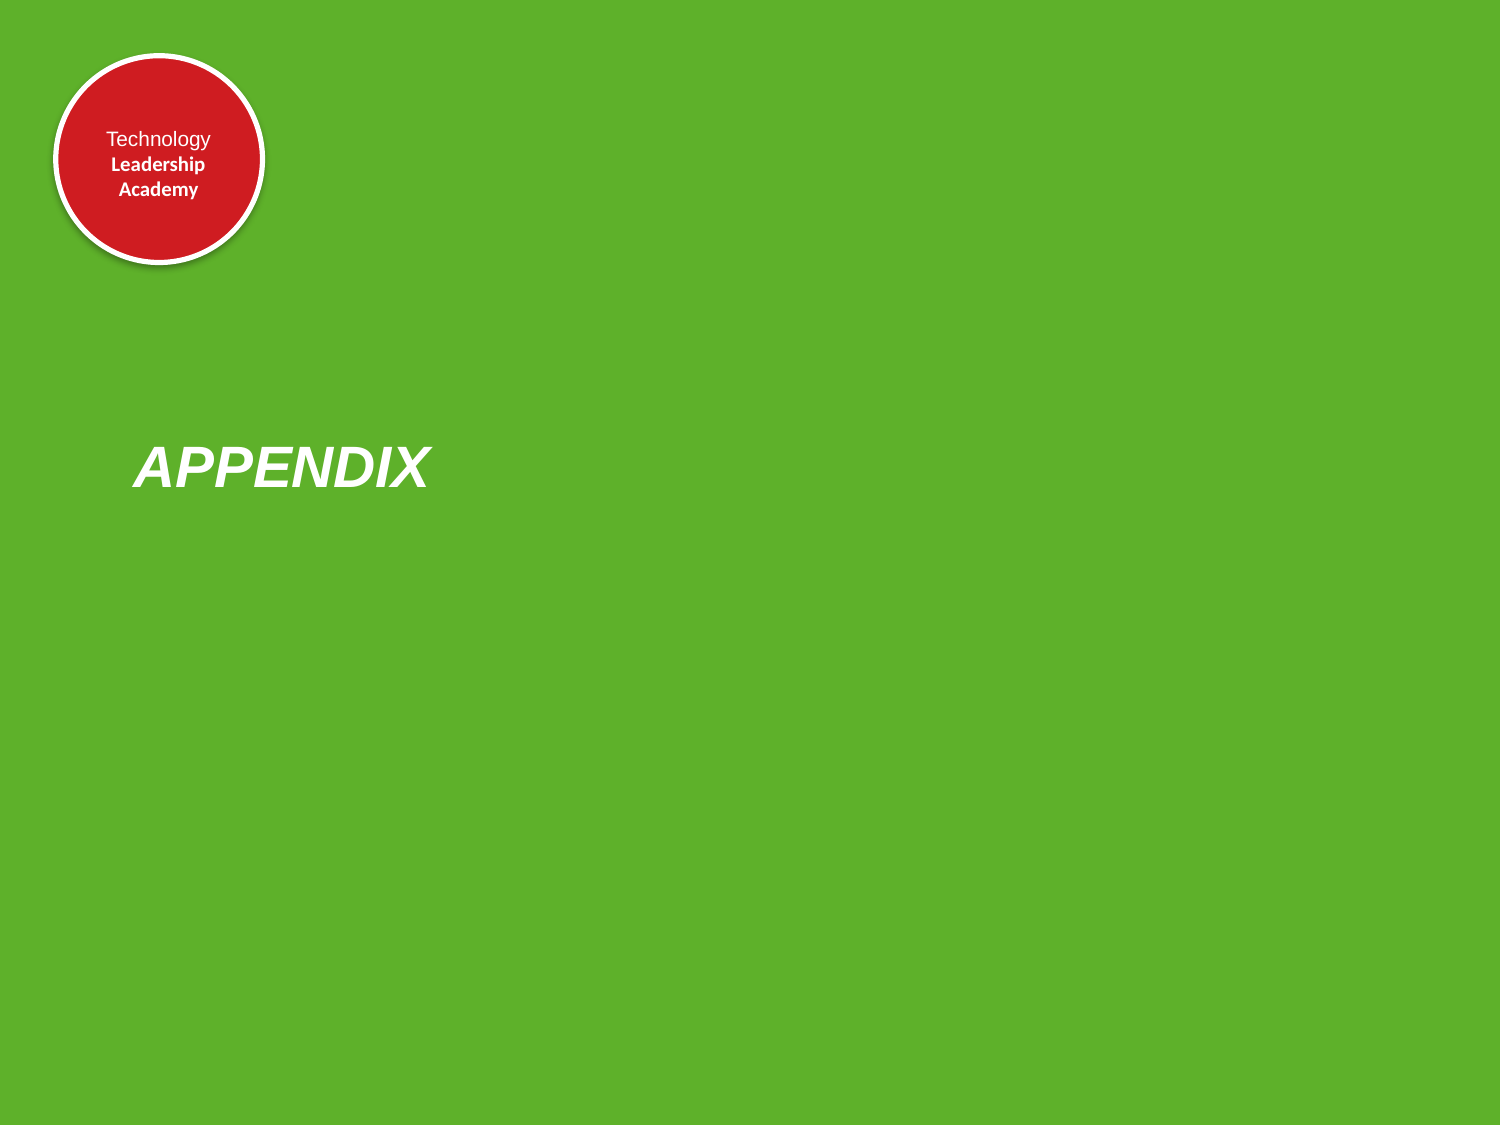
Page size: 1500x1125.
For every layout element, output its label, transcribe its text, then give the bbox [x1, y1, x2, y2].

title APPENDIX [118, 421, 1394, 646]
